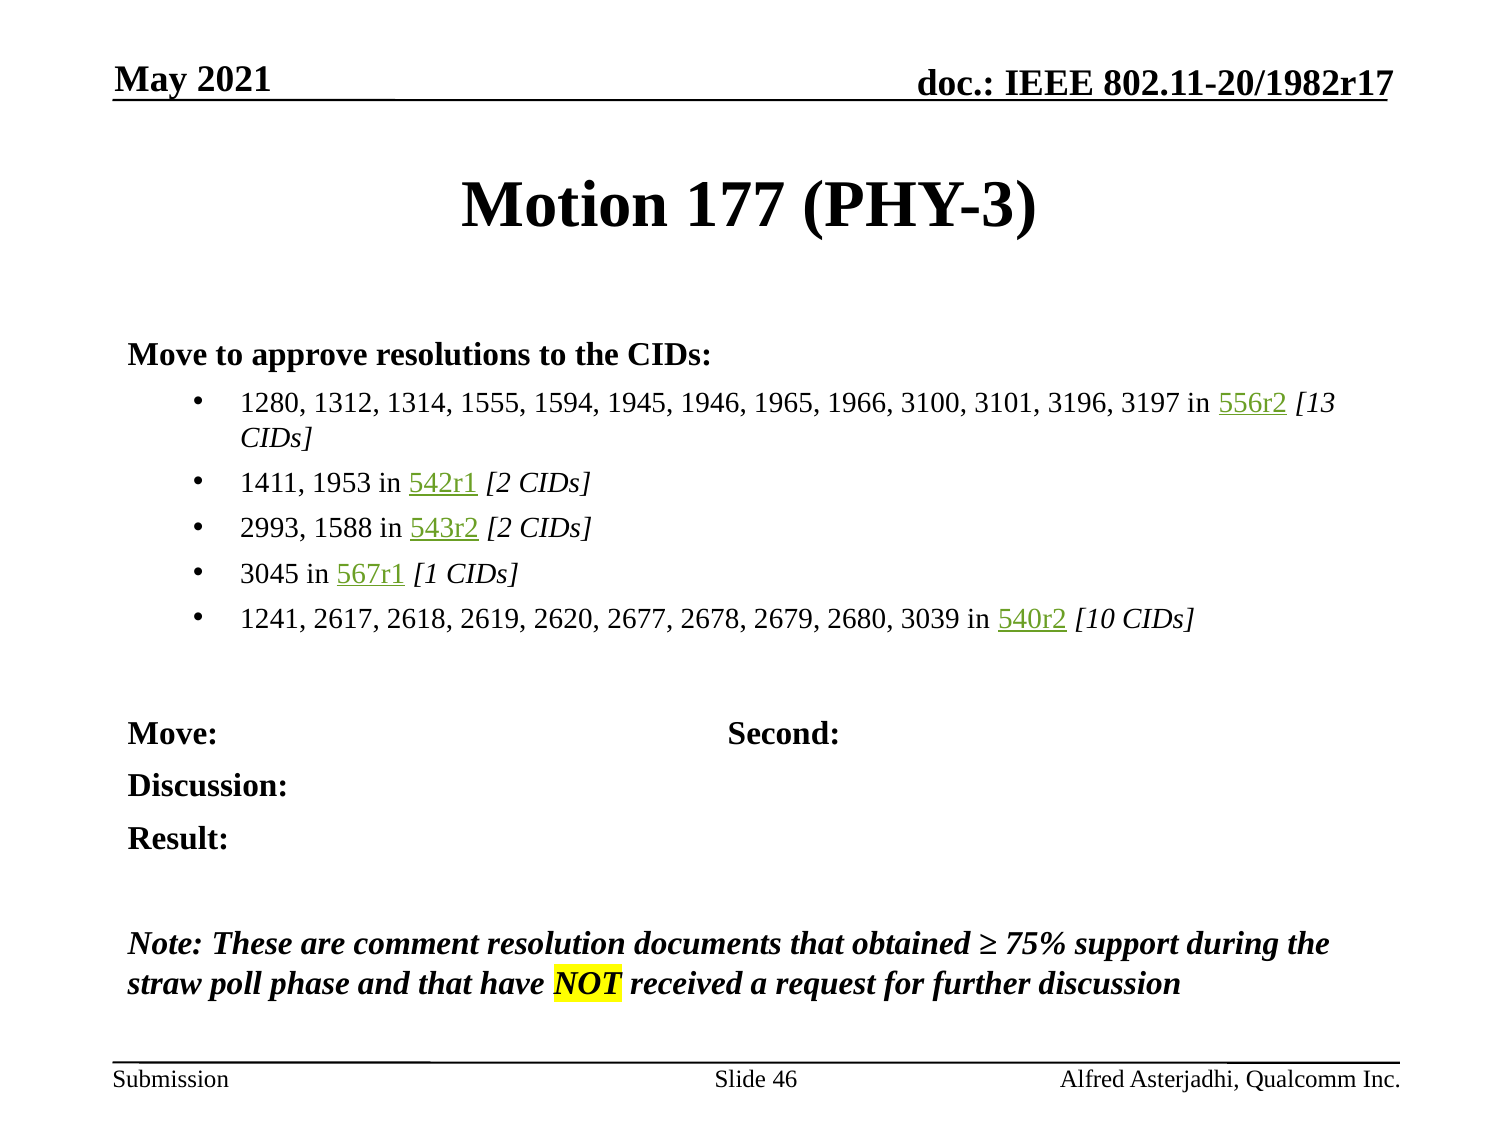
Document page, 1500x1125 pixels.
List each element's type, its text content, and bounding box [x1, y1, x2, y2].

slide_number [114, 54, 423, 100]
title Motion 177 (PHY-3) [112, 112, 1388, 288]
list Move to approve resolutions to the CIDs: 1280, 1312, 1314, 1555, 1594, 1945, 1946, 1965, 1966, 3100, 3101, 3196, 3197 in 556r2 [13 CIDs] 1411, 1953 in 542r1 [2 CIDs] 2993, 1588 in 543r2 [2 CIDs] 3045 in 567r1 [1 CIDs] 1241, 2617, 2618, 2619, 2620, 2677, 2678, 2679, 2680, 3039 in 540r2 [10 CIDs] Move: Second: Discussion: Result: Note: These are comment resolution documents that obtained ≥ 75% support during the straw poll phase and that have NOT received a request for further discussion [112, 324, 1388, 1063]
footer Alfred Asterjadhi, Qualcomm Inc. [878, 1061, 1402, 1093]
slide_number Slide 46 [712, 1061, 800, 1123]
